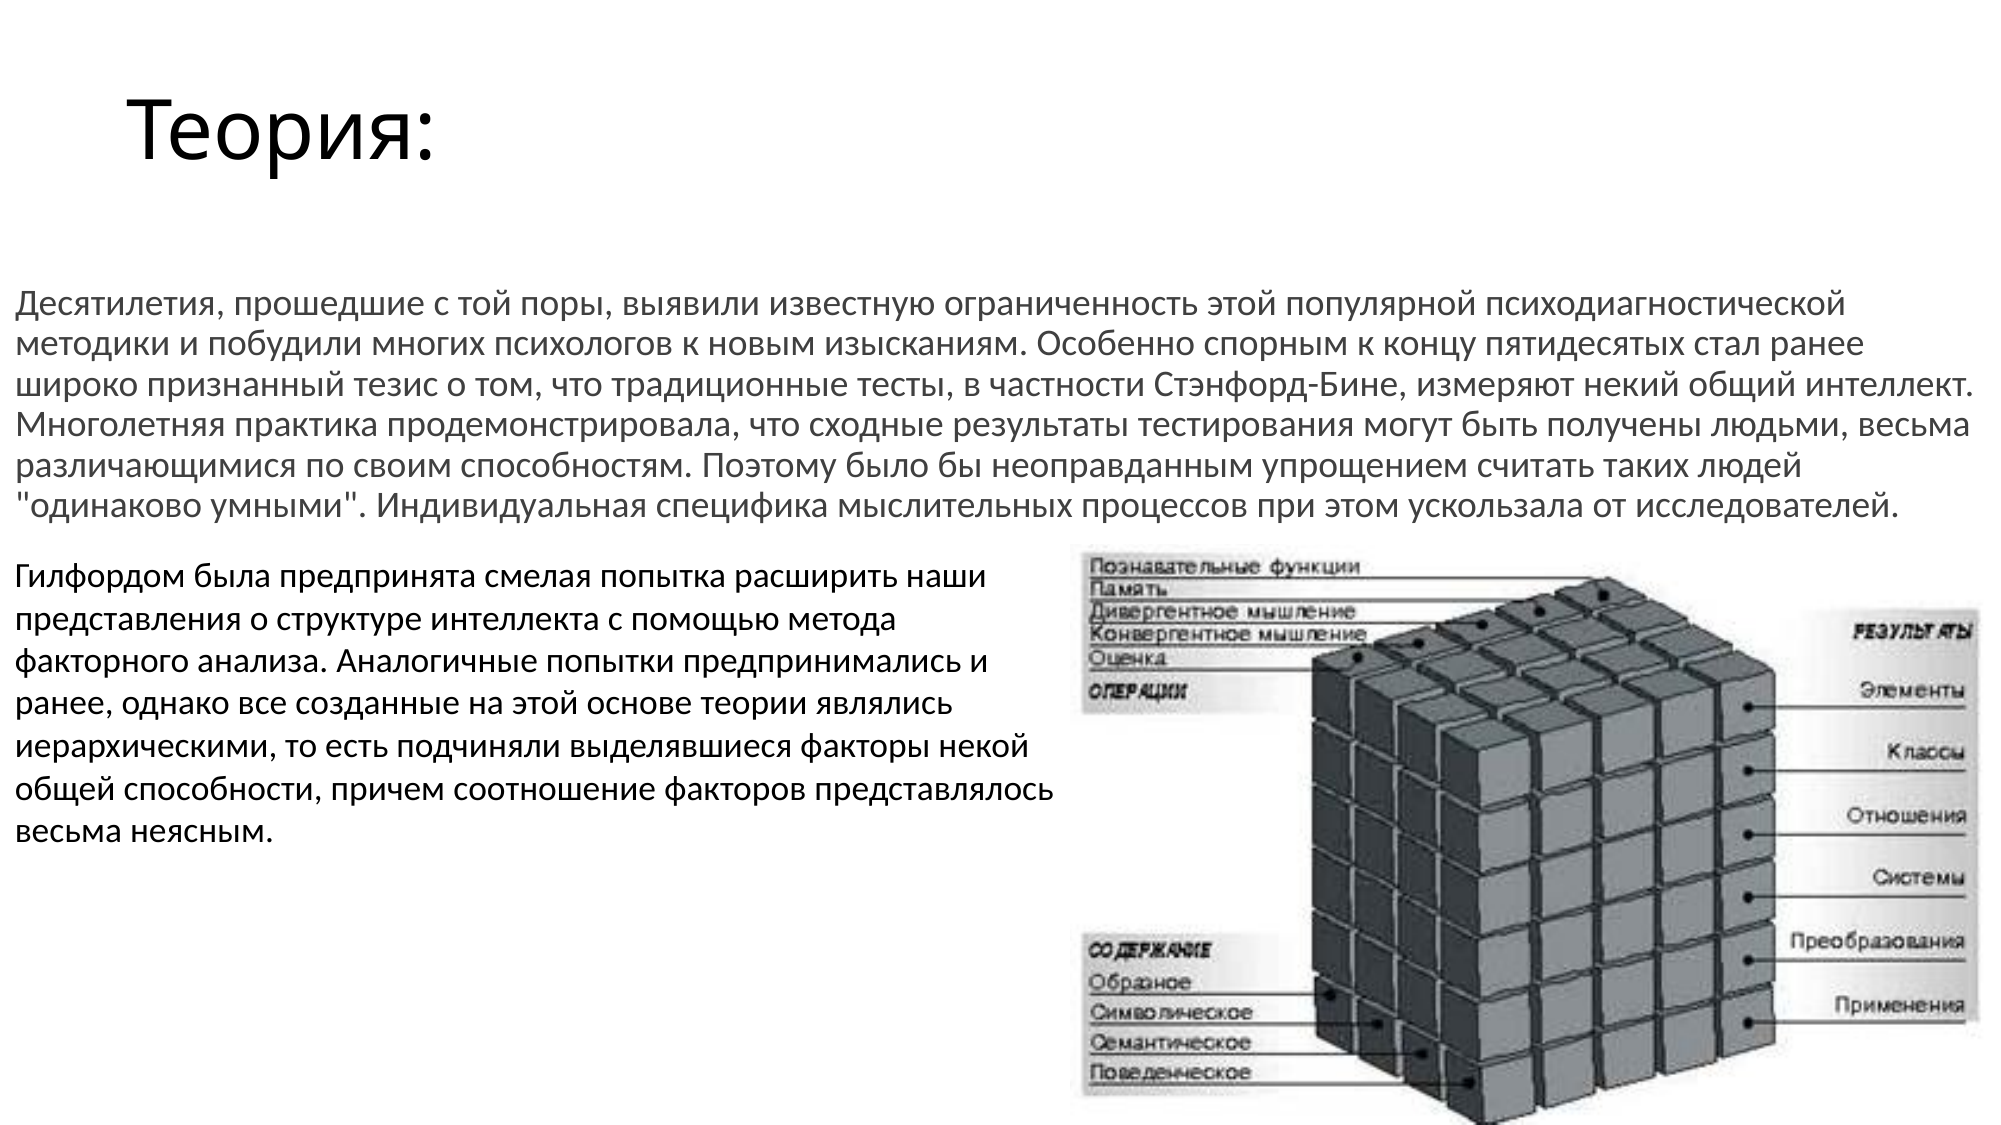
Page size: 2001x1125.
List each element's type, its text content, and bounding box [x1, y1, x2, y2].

title Теория: [111, 0, 1522, 264]
text_box Гилфордом была предпринята смелая попытка расширить наши представления о структуре интеллекта с помощью метода факторного анализа. Аналогичные попытки предпринимались и ранее, однако все созданные на этой основе теории являлись иерархическими, то есть подчиняли выделявшиеся факторы некой общей способности, причем соотношение факторов представлялось весьма неясным. [0, 544, 1070, 858]
list Десятилетия, прошедшие с той поры, выявили известную ограниченность этой популярной психодиагностической методики и побудили многих психологов к новым изысканиям. Особенно спорным к концу пятидесятых стал ранее широко признанный тезис о том, что традиционные тесты, в частности Стэнфорд-Бине, измеряют некий общий интеллект. Многолетняя практика продемонстрировала, что сходные результаты тестирования могут быть получены людьми, весьма различающимися по своим способностям. Поэтому было бы неоправданным упрощением считать таких людей "одинаково умными". Индивидуальная специфика мыслительных процессов при этом ускользала от исследователей. [0, 264, 2000, 544]
picture [1070, 544, 2000, 1125]
